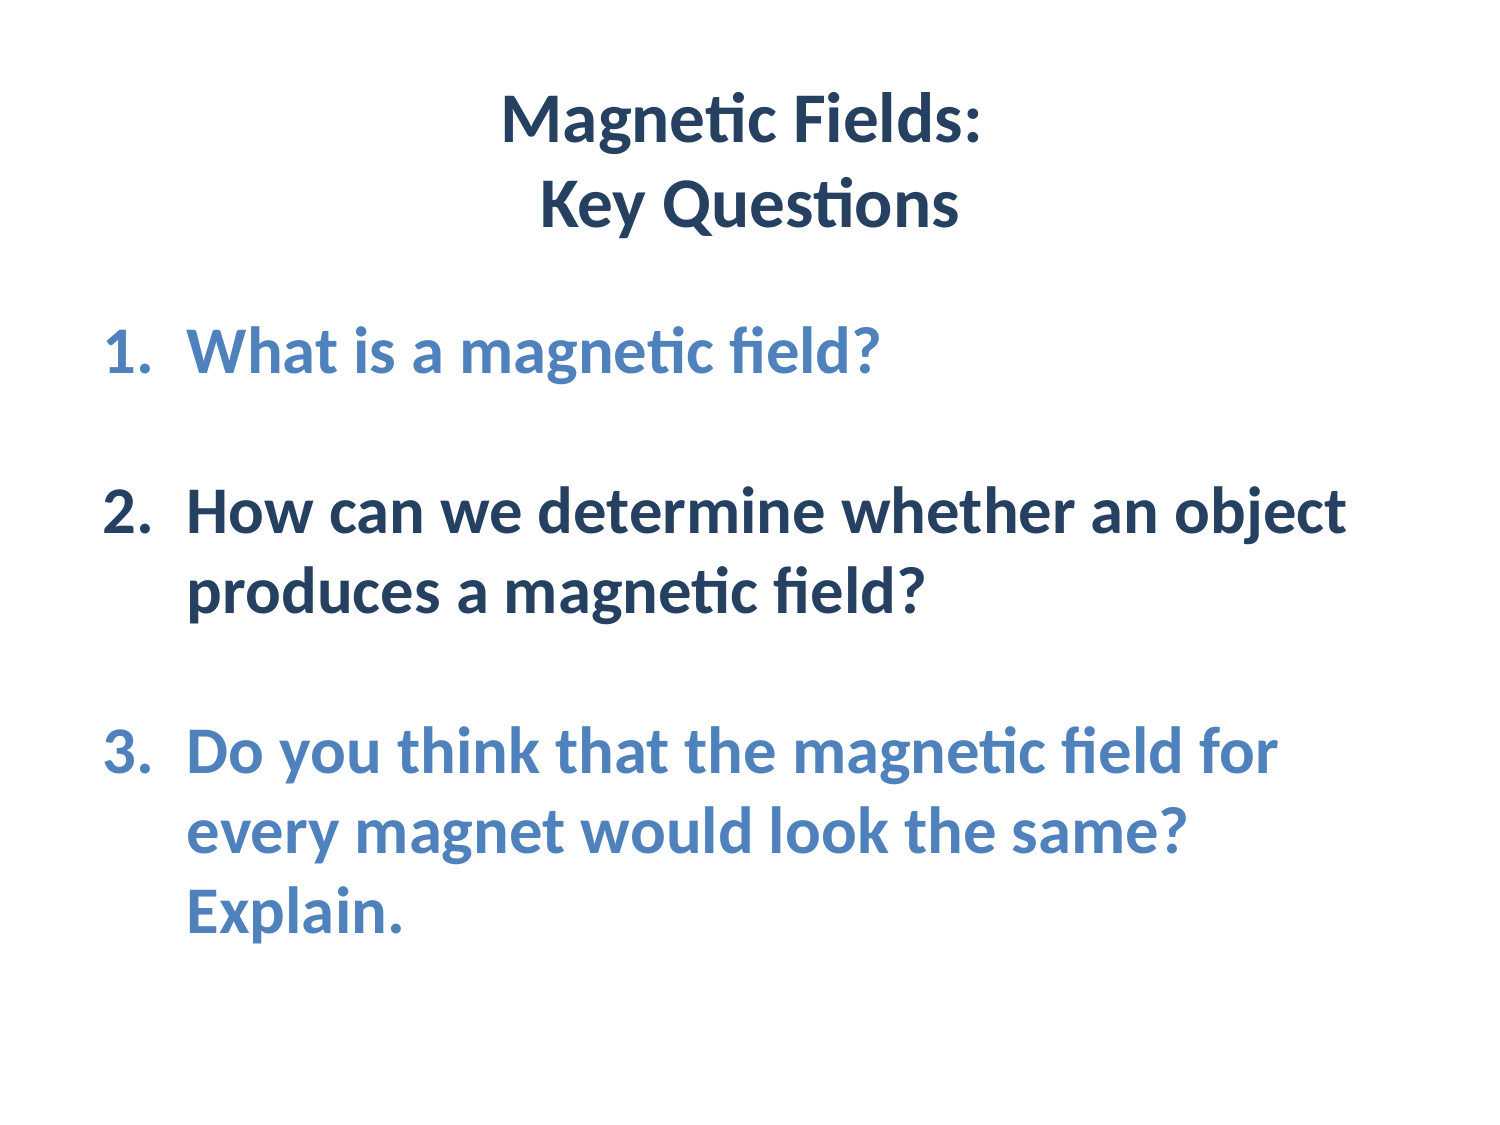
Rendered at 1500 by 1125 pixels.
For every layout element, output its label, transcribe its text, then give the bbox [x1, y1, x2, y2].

text_box What is a magnetic field? How can we determine whether an object produces a magnetic field? Do you think that the magnetic field for every magnet would look the same? Explain. [87, 299, 1425, 955]
text_box Magnetic Fields: Key Questions [74, 62, 1425, 250]
